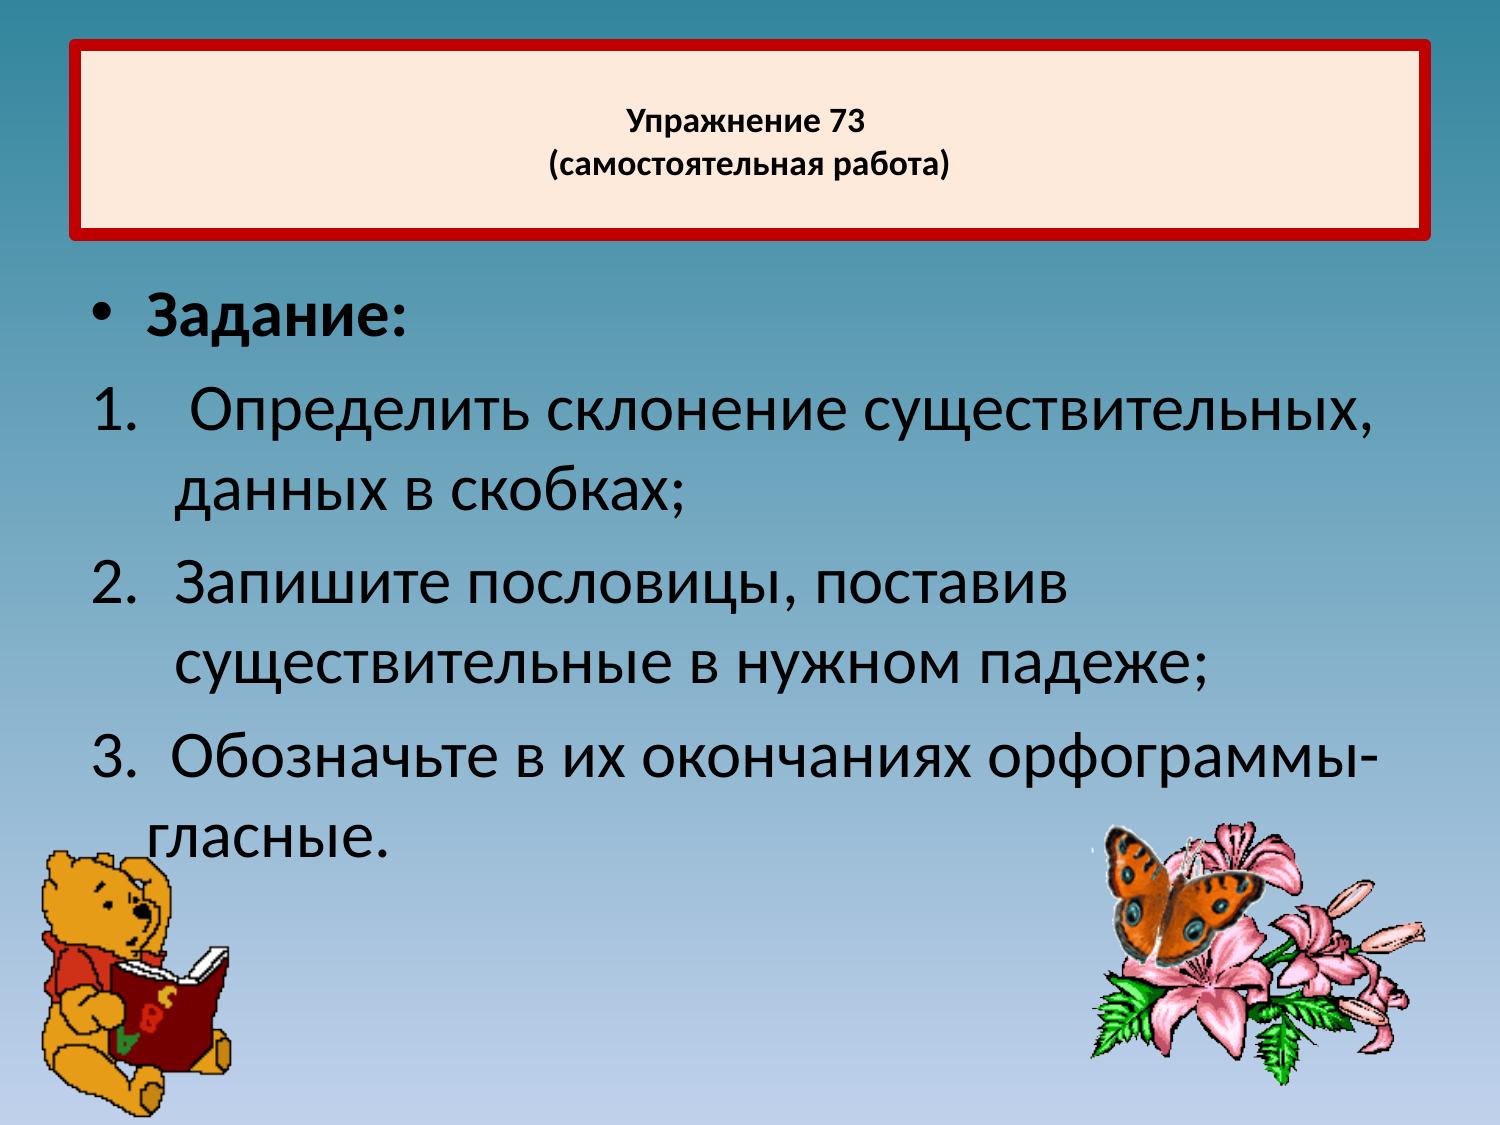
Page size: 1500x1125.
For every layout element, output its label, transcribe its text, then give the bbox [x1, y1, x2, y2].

title Упражнение 73 (самостоятельная работа) [75, 45, 1425, 235]
picture [1089, 820, 1430, 1091]
picture [34, 846, 237, 1125]
list Задание: Определить склонение существительных, данных в скобках; Запишите пословицы, поставив существительные в нужном падеже; 3. Обозначьте в их окончаниях орфограммы- гласные. [75, 262, 1425, 926]
